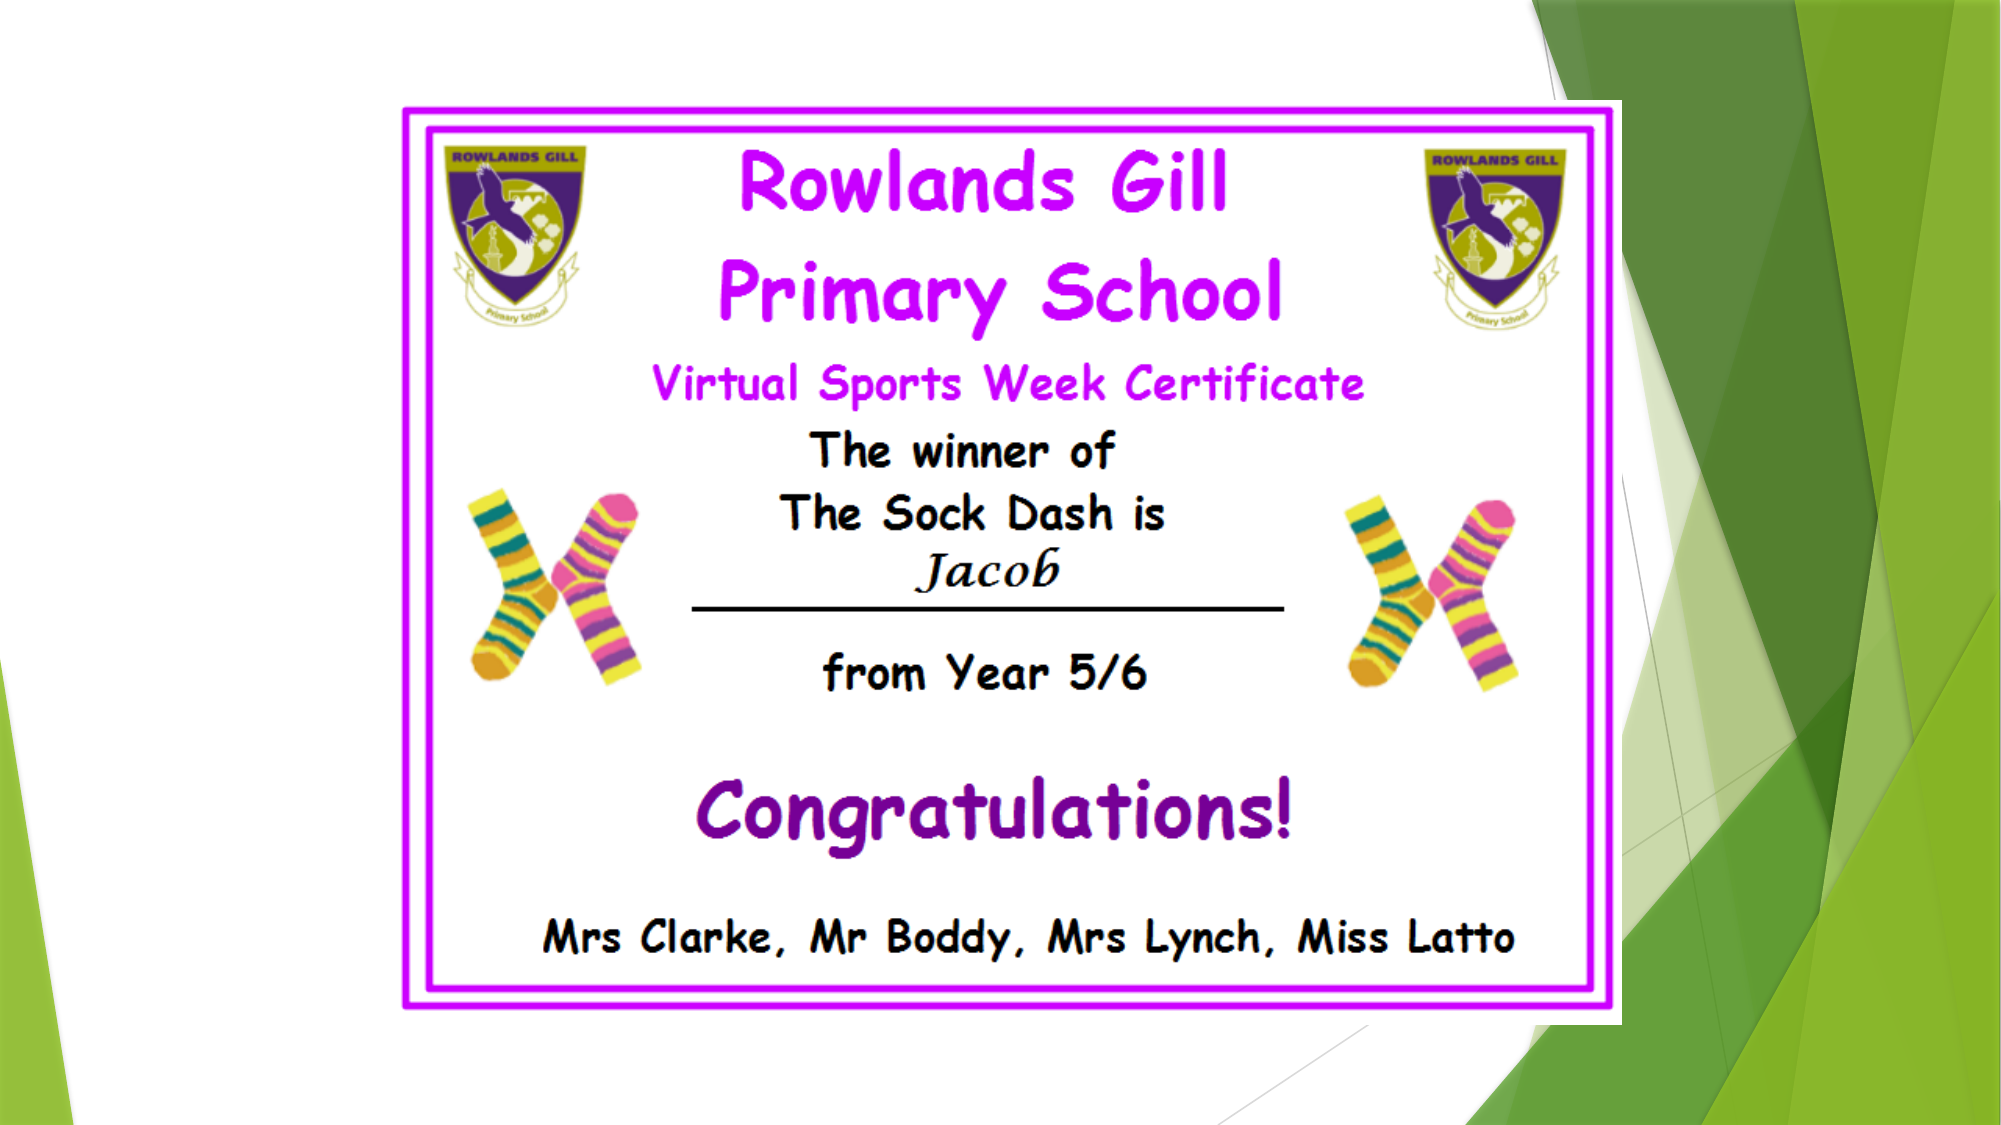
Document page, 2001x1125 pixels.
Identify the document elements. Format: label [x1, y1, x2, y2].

picture [377, 100, 1623, 1025]
